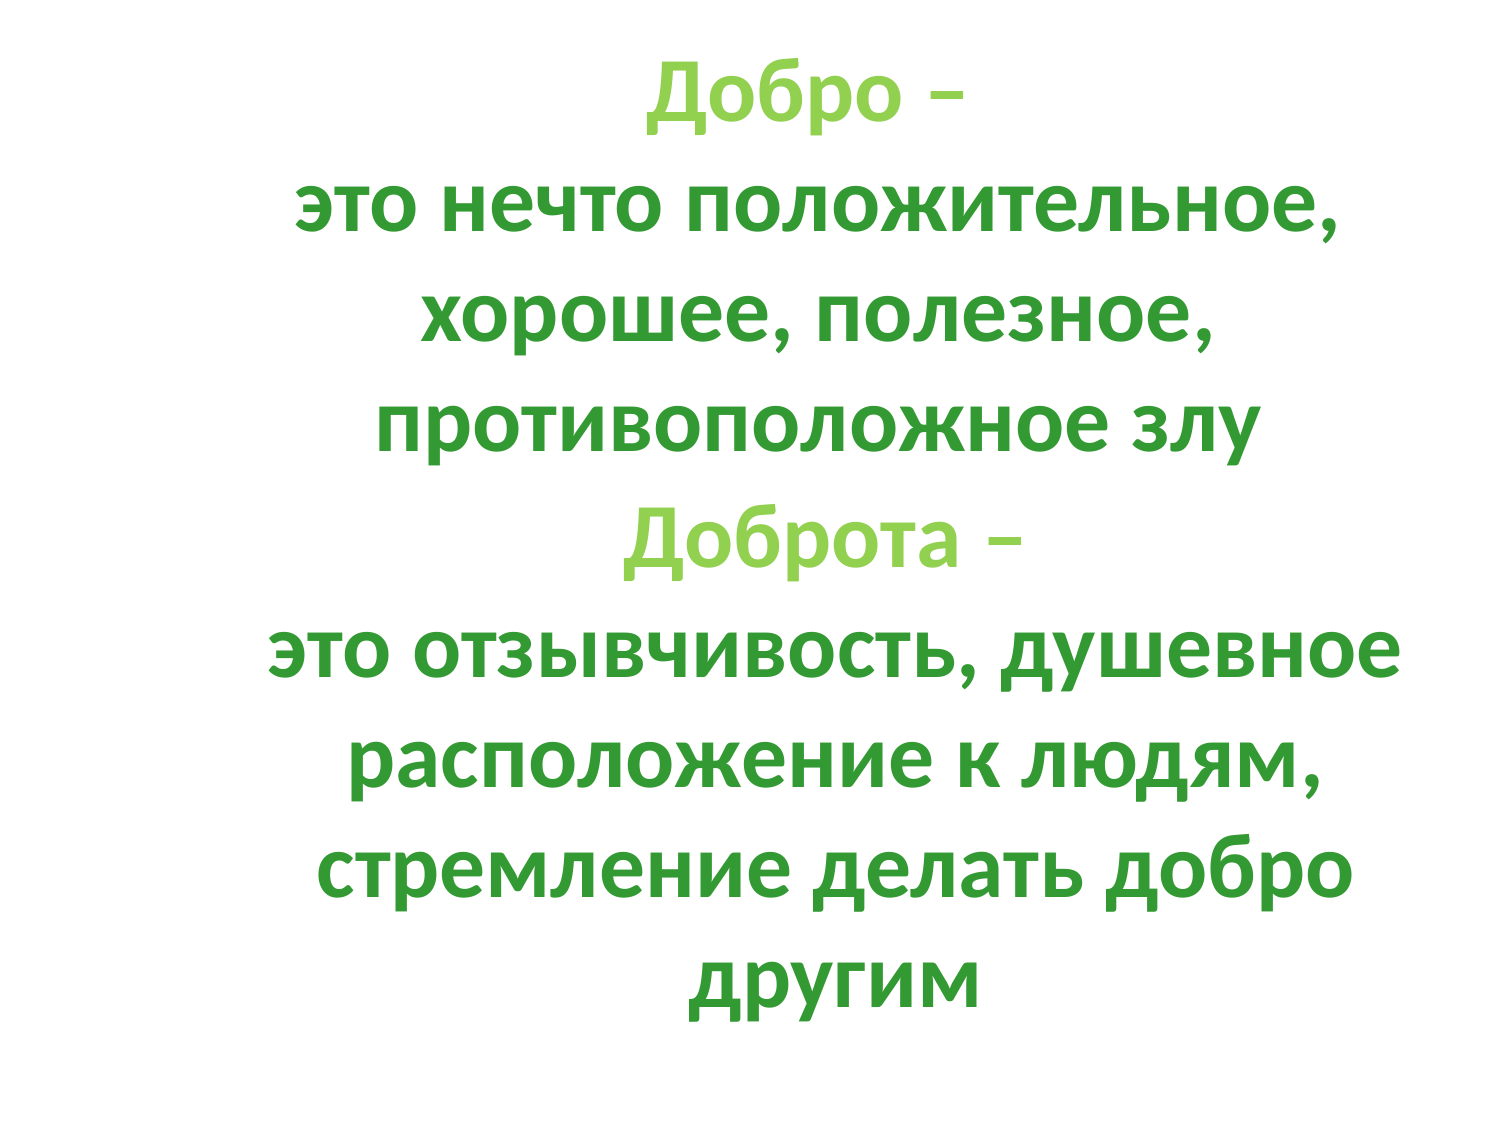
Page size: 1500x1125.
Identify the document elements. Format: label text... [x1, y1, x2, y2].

title Добро – это нечто положительное, хорошее, полезное, противоположное злу [210, 35, 1427, 575]
subtitle Доброта – это отзывчивость, душевное расположение к людям, стремление делать добро другим [222, 468, 1450, 1050]
